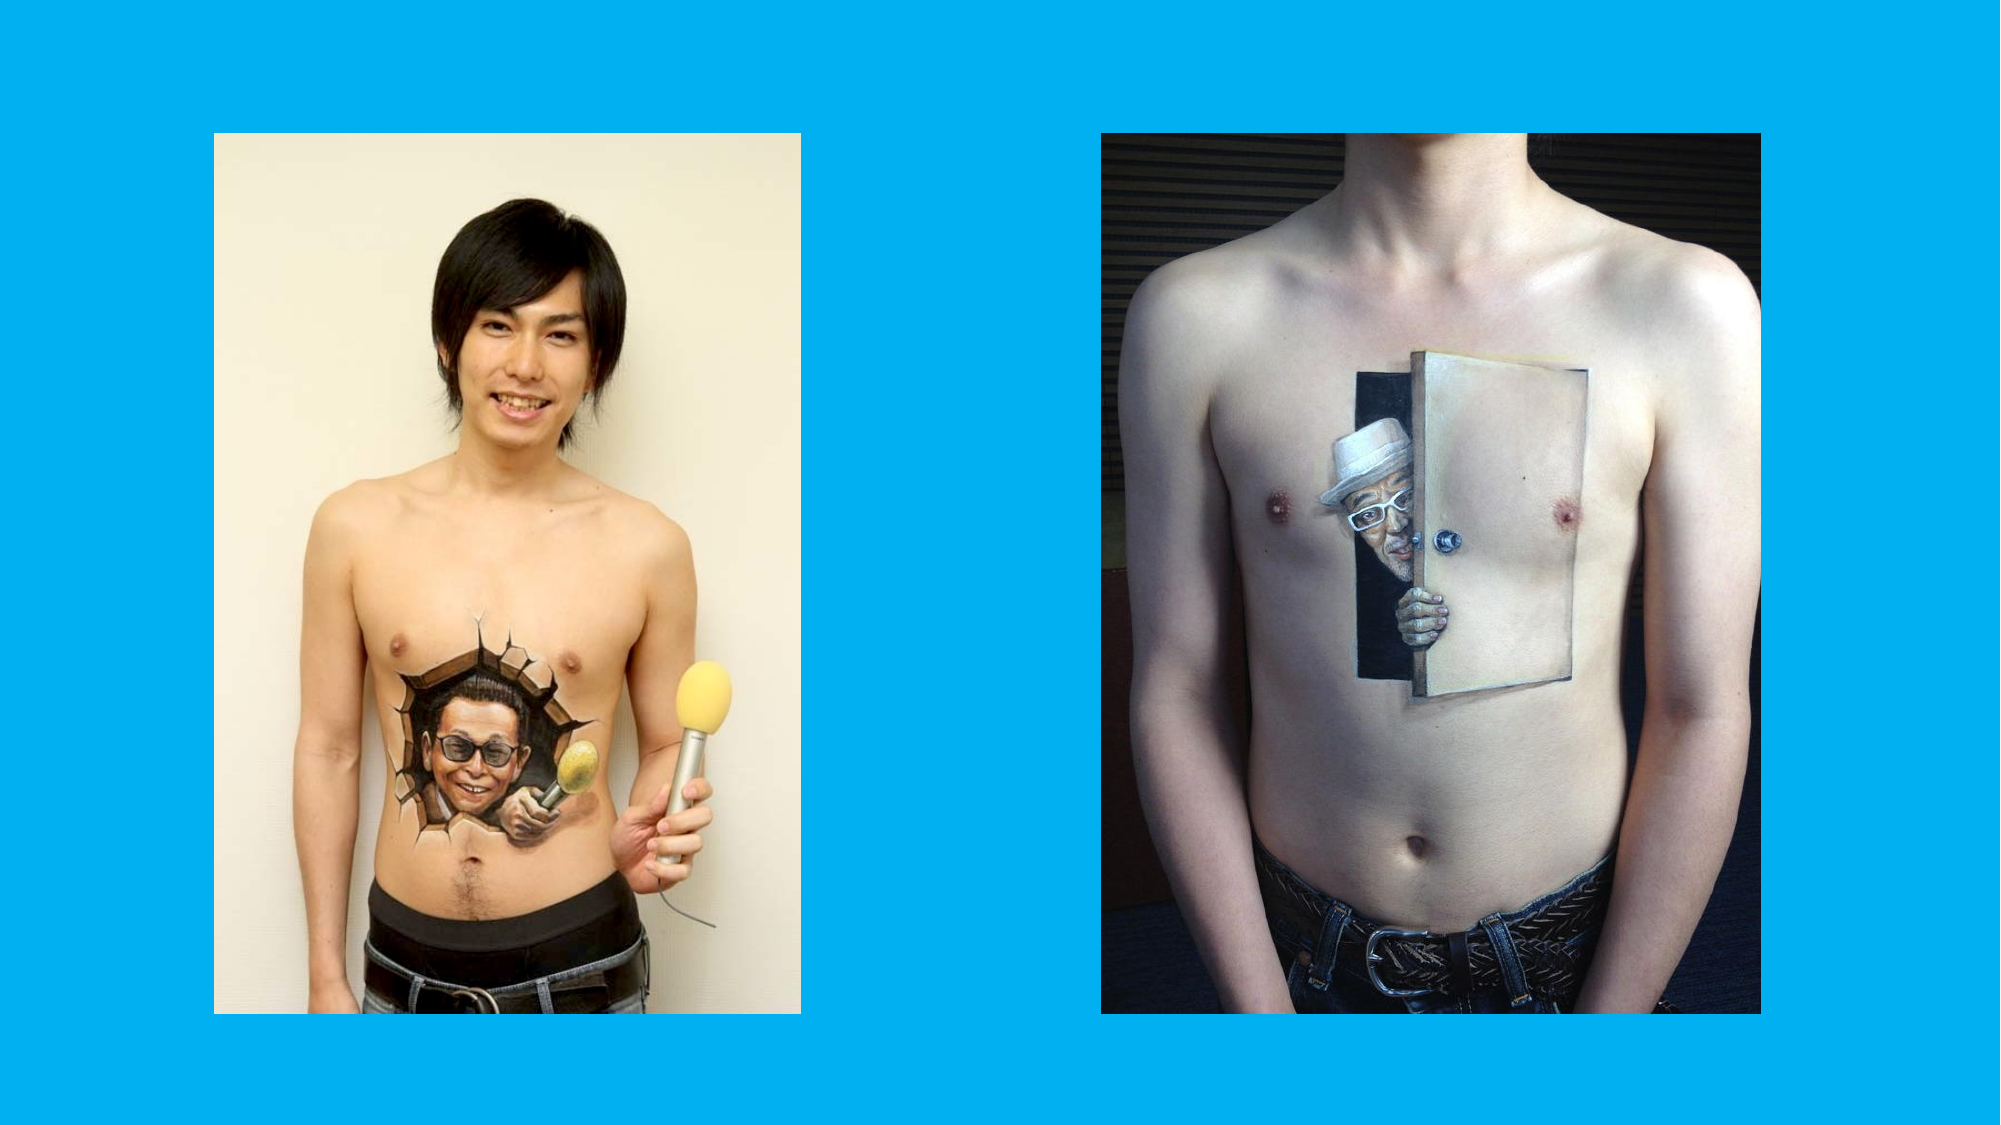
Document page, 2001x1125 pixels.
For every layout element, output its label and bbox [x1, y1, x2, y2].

list [1101, 133, 1761, 1014]
list [214, 133, 801, 1014]
